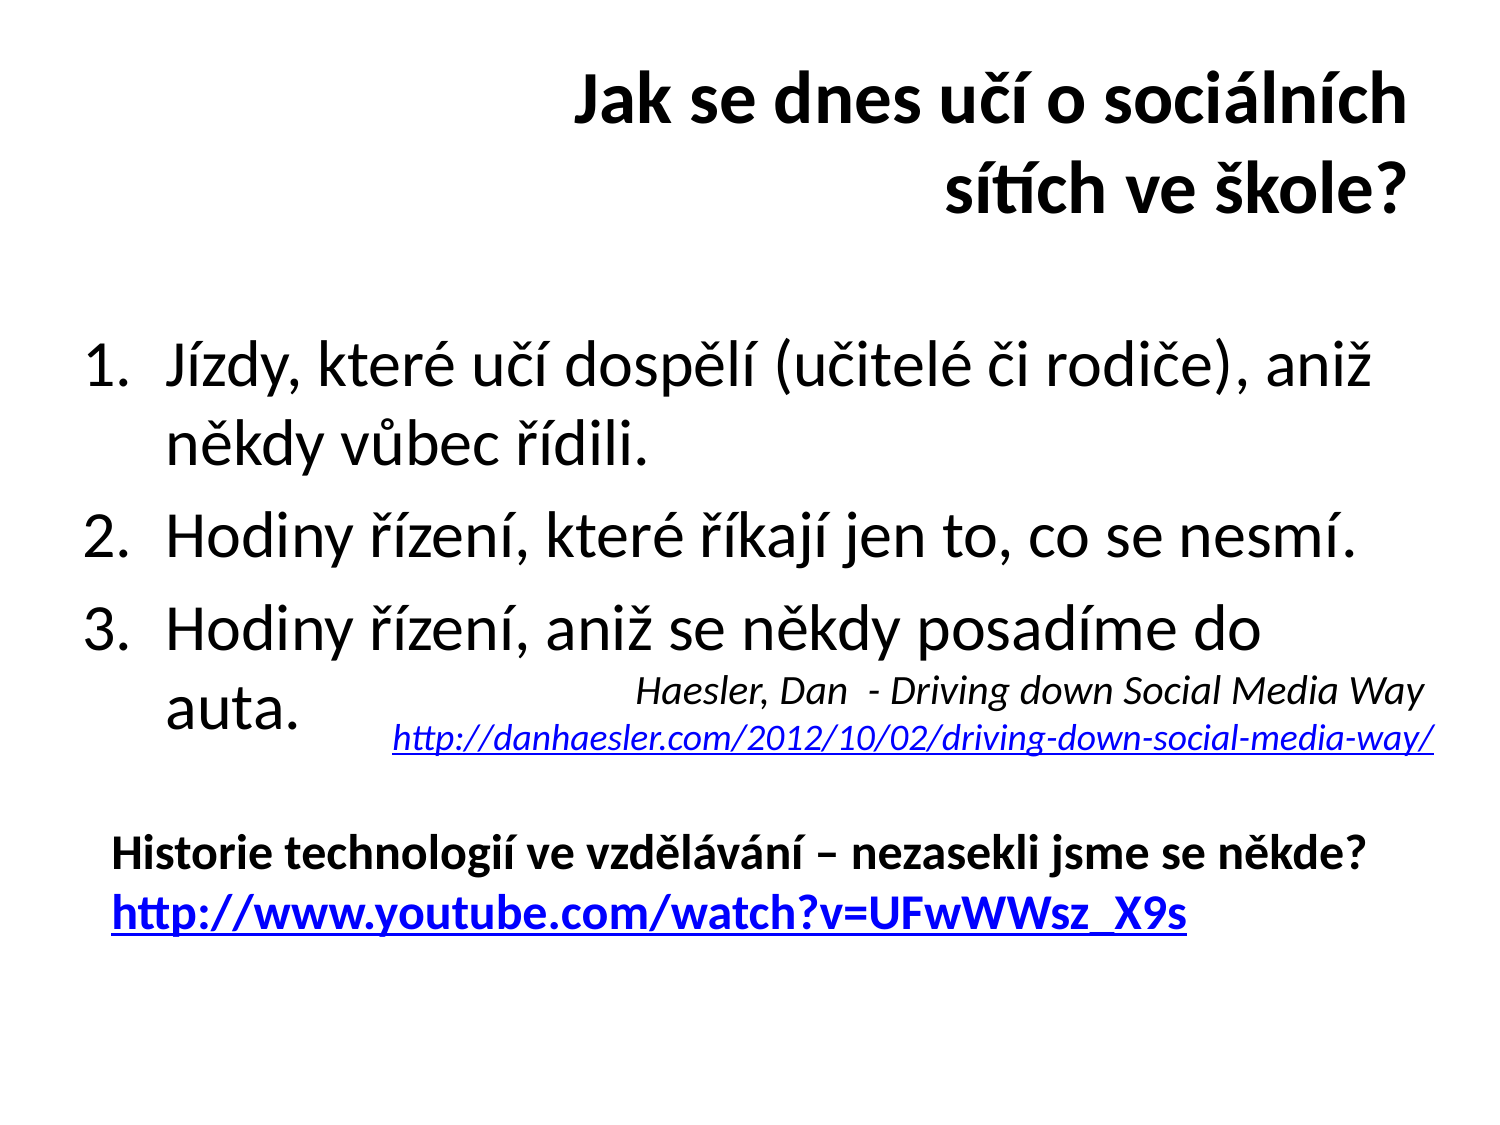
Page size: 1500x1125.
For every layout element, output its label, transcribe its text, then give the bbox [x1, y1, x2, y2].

list Jízdy, které učí dospělí (učitelé či rodiče), aniž někdy vůbec řídili. Hodiny řízení, které říkají jen to, co se nesmí. Hodiny řízení, aniž se někdy posadíme do auta. [67, 312, 1417, 755]
text_box Haesler, Dan - Driving down Social Media Way http://danhaesler.com/2012/10/02/driving-down-social-media-way/ [279, 655, 1449, 811]
text_box Historie technologií ve vzdělávání – nezasekli jsme se někde? http://www.youtube.com/watch?v=UFwWWsz_X9s [96, 811, 1396, 947]
title Jak se dnes učí o sociálních sítích ve škole? [478, 45, 1425, 233]
